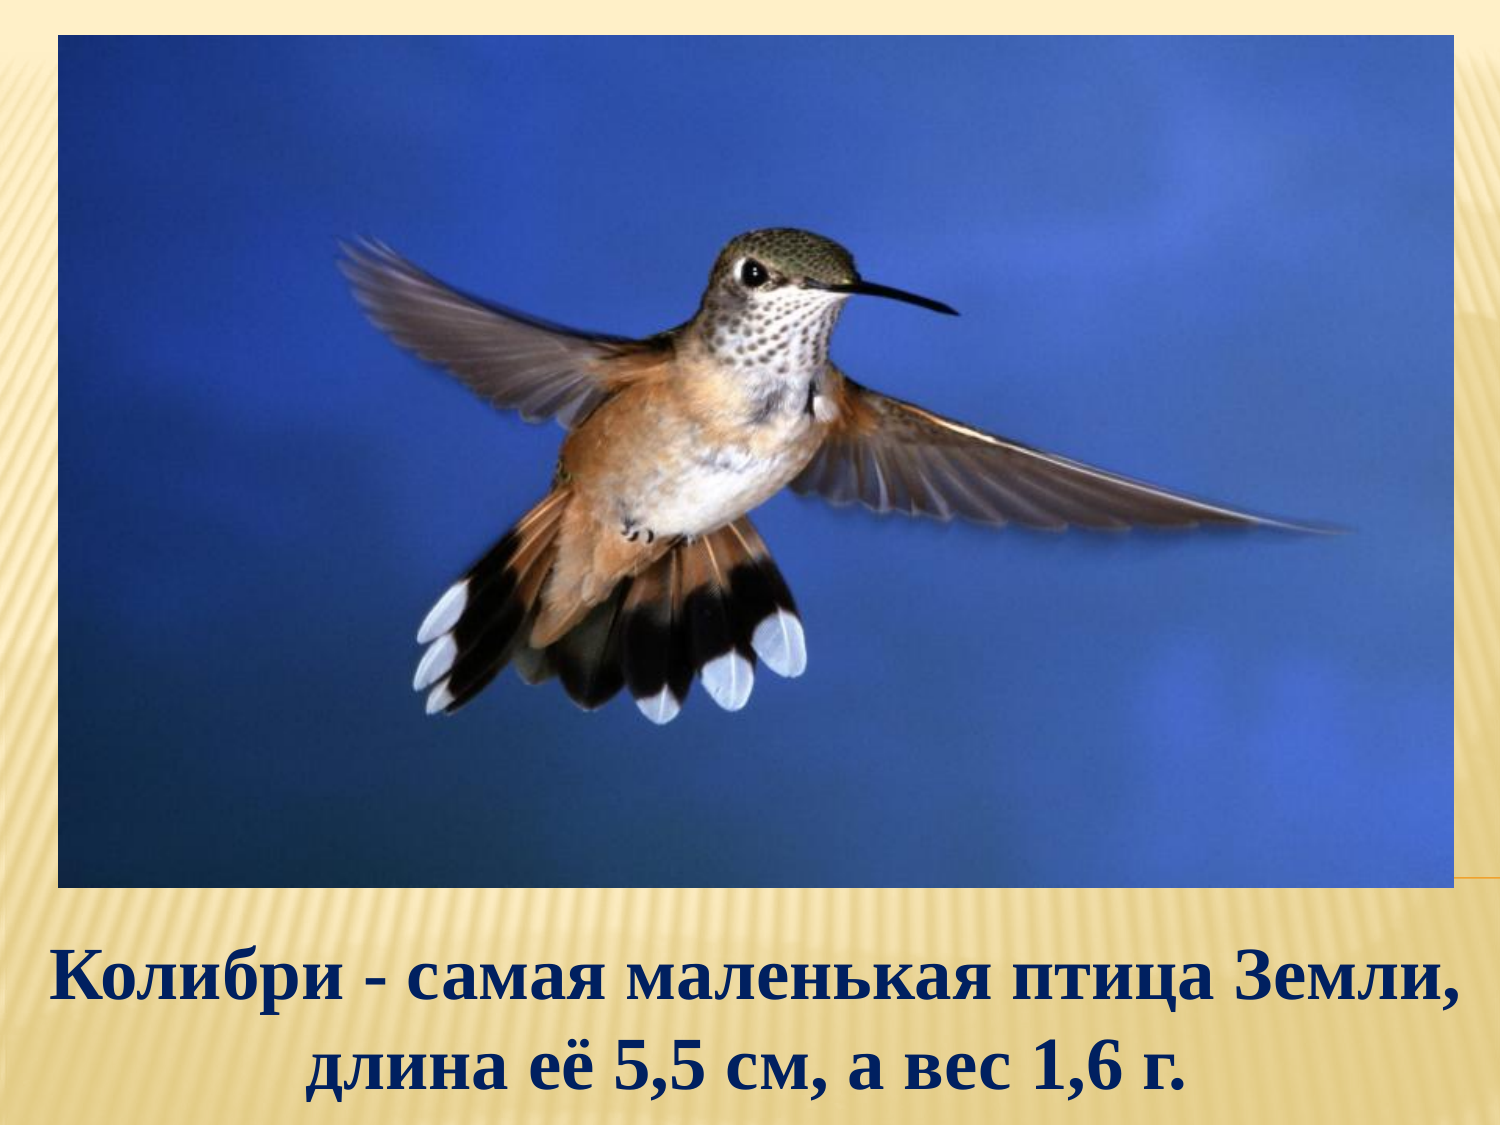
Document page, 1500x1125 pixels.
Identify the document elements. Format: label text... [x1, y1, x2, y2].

picture [58, 34, 1454, 888]
text_box Колибри - самая маленькая птица Земли, длина её 5,5 см, а вес 1,6 г. [29, 916, 1483, 1112]
